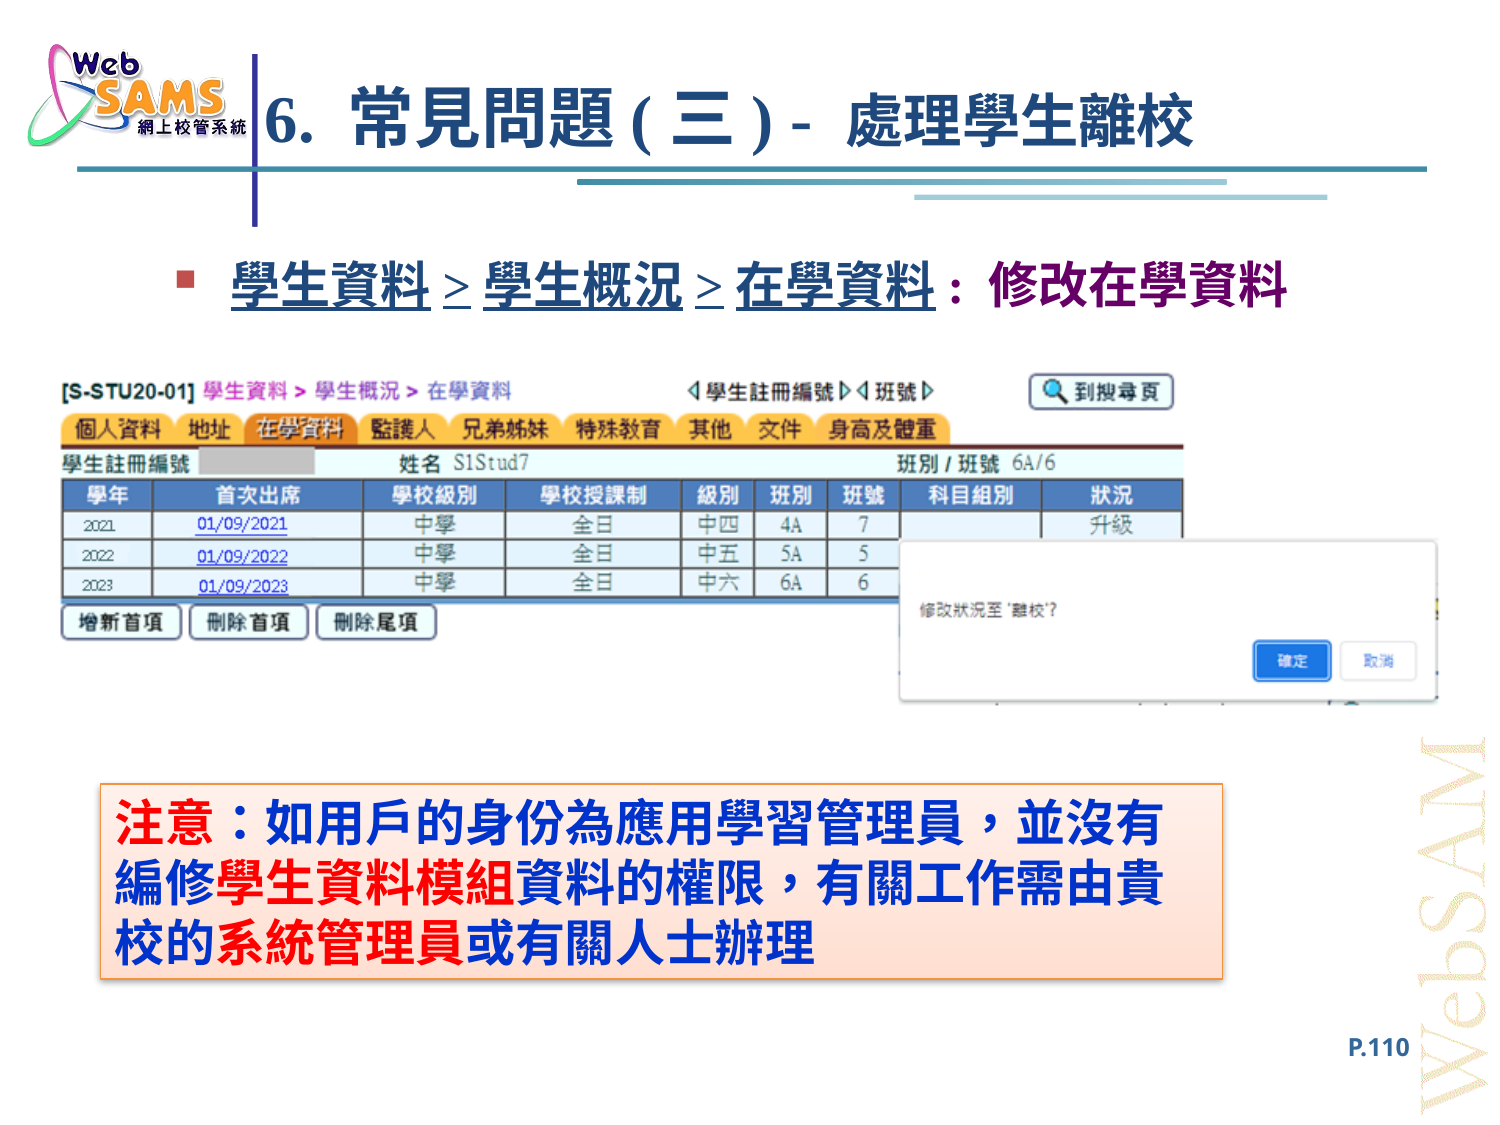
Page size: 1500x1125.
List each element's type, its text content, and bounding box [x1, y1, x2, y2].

slide_number P.110 [1074, 1024, 1425, 1103]
picture [52, 362, 1500, 1117]
list 學生資料>學生概況>在學資料: 修改在學資料 [159, 245, 1331, 361]
text_box 注意：如用戶的身份為應用學習管理員，並沒有編修學生資料模組資料的權限，有關工作需由貴校的系統管理員或有關人士辦理 [100, 783, 1223, 980]
picture [13, 29, 254, 155]
title 6. 常見問題(三) - 處理學生離校 [249, 38, 1426, 164]
